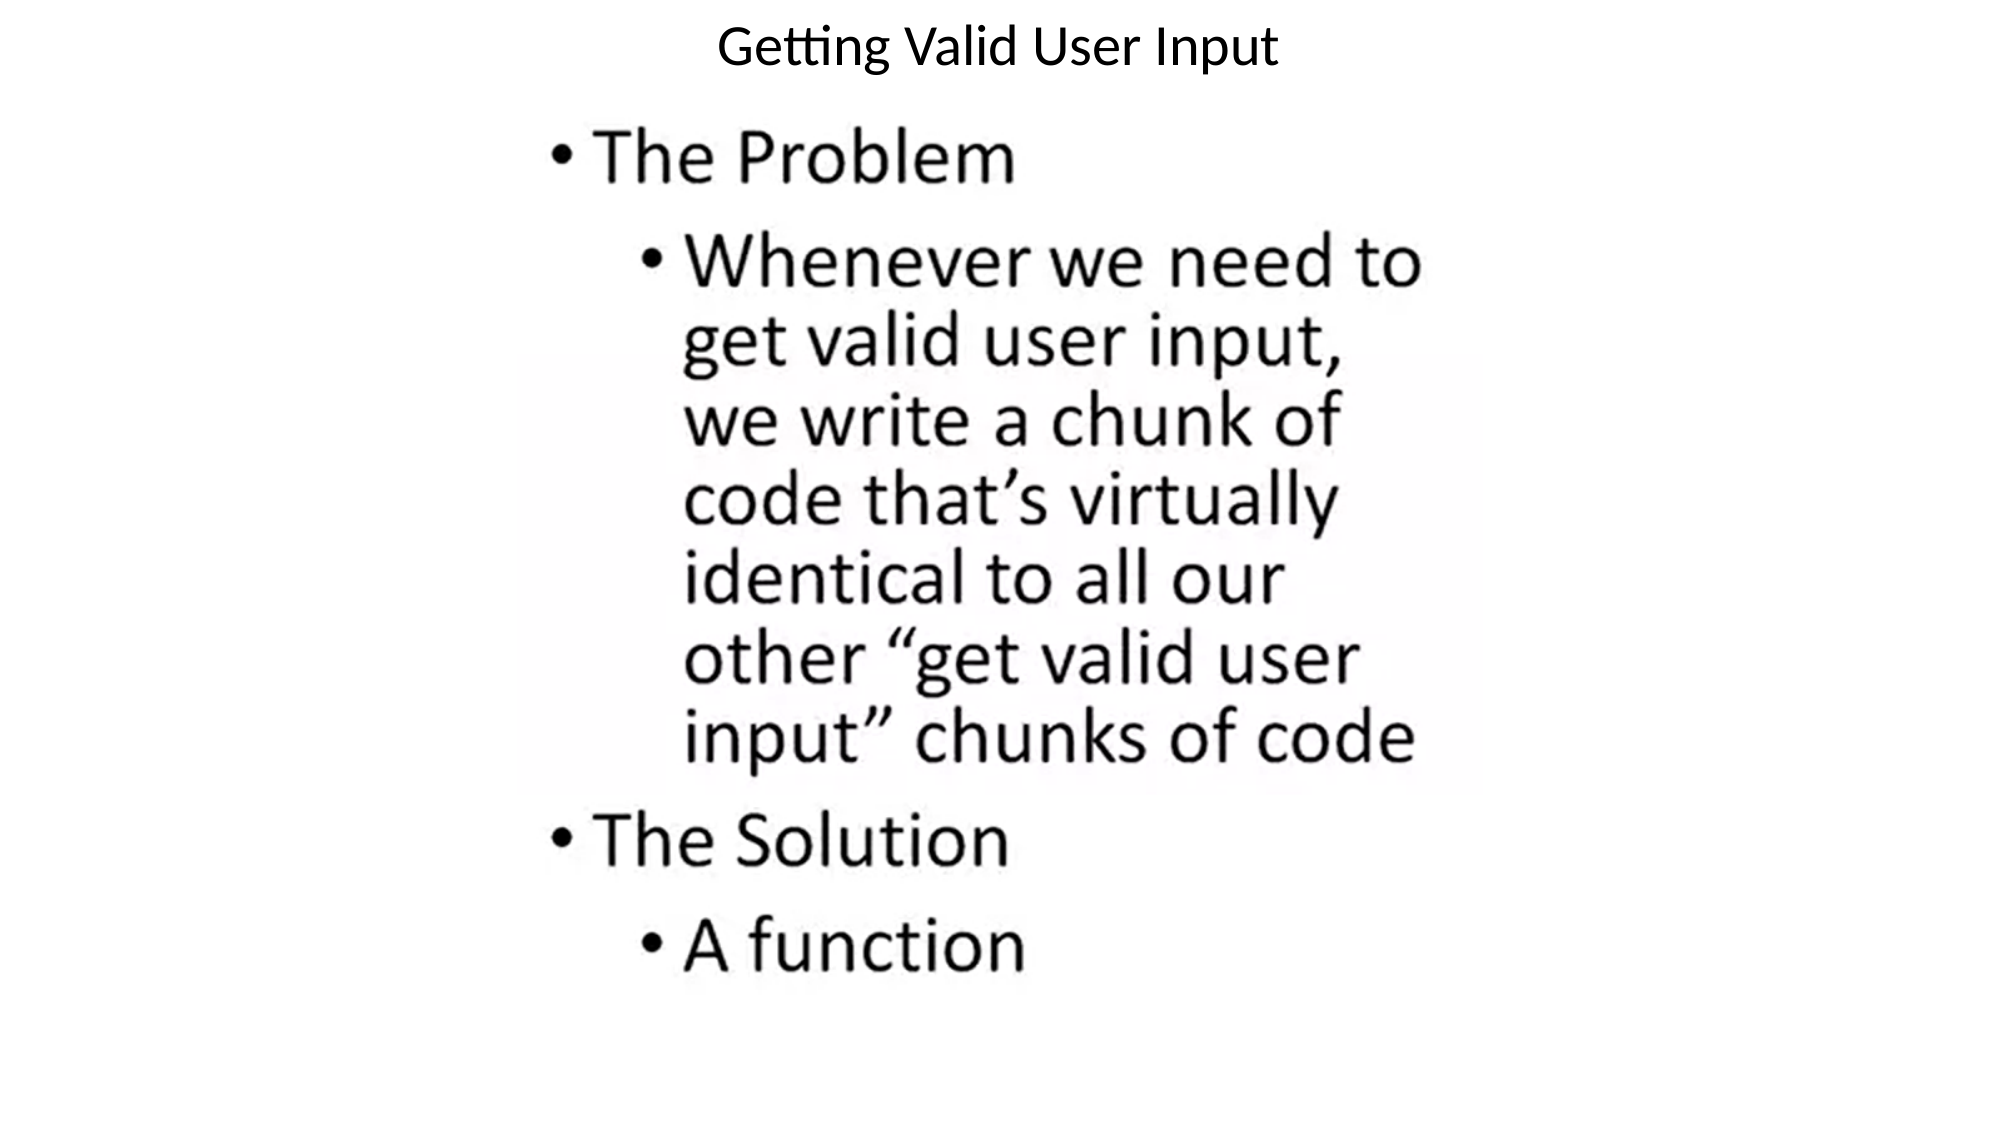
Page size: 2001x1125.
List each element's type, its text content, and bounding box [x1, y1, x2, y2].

text_box Getting Valid User Input [26, 0, 1972, 85]
picture [517, 109, 1483, 1015]
